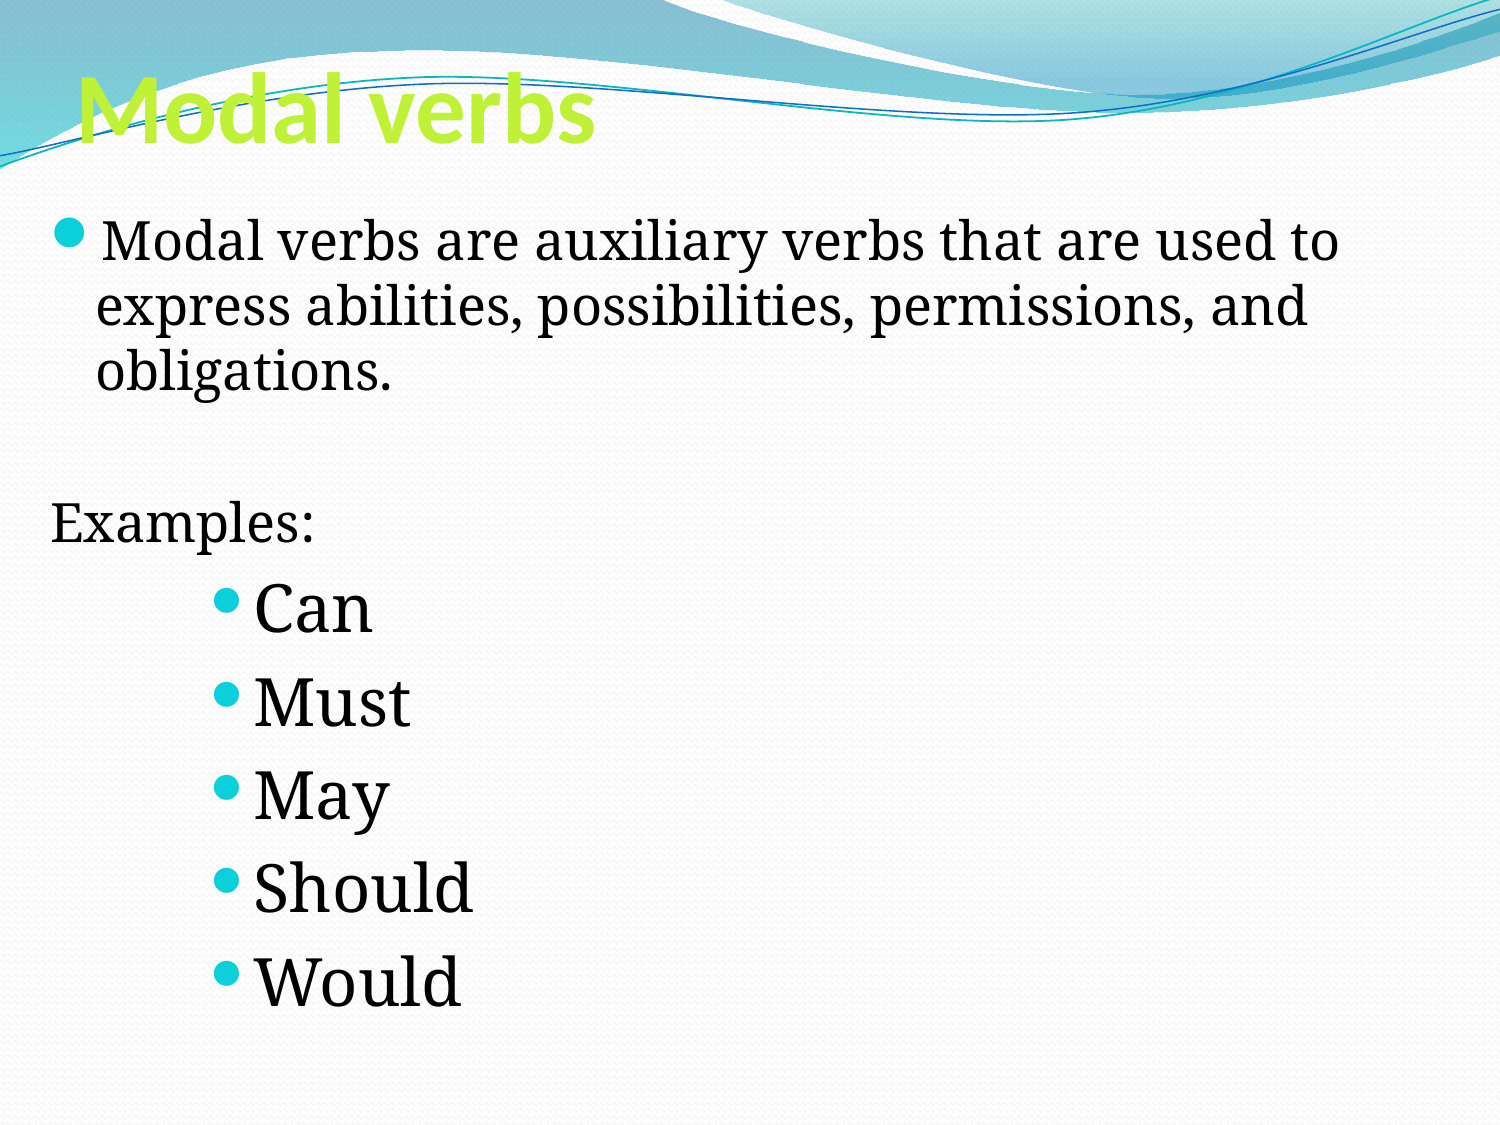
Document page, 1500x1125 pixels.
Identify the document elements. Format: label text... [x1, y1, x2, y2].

title Modal verbs [75, 35, 1425, 164]
list Modal verbs are auxiliary verbs that are used to express abilities, possibilities, permissions, and obligations. Examples: Can Must May Should Would [35, 199, 1425, 1038]
